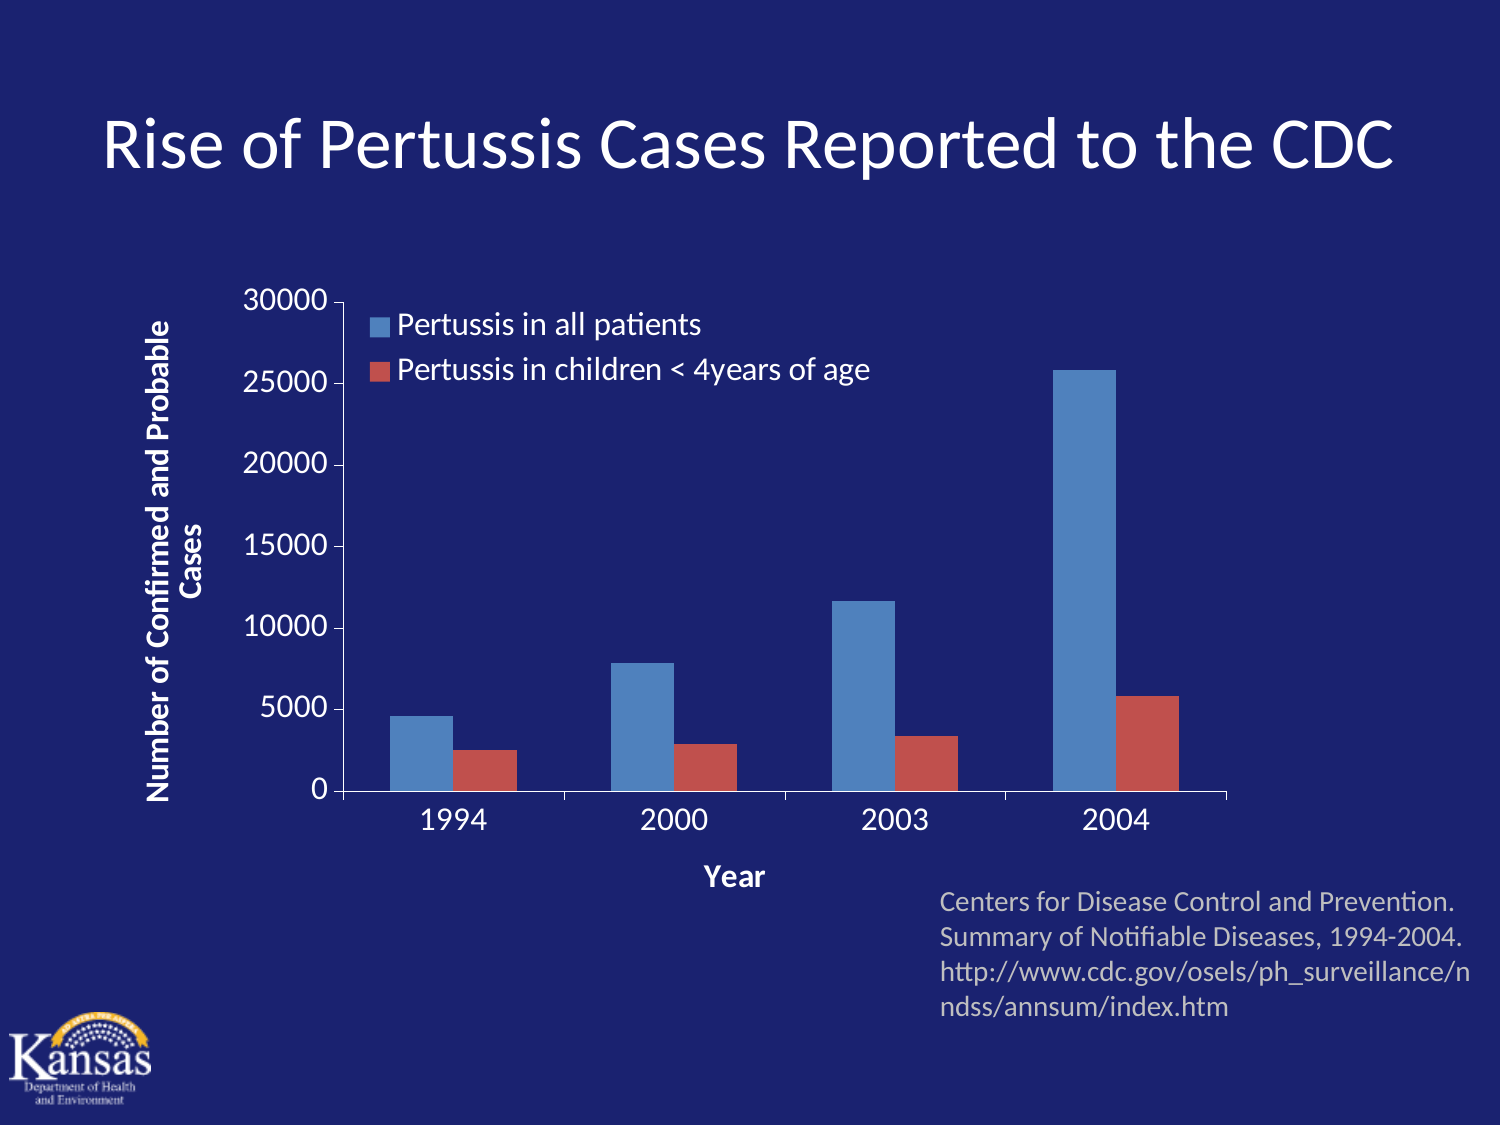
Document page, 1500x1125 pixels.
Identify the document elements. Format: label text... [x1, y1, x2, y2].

picture [9, 1012, 151, 1108]
text_box Centers for Disease Control and Prevention. Summary of Notifiable Diseases, 1994-2004. http://www.cdc.gov/osels/ph_surveillance/nndss/annsum/index.htm [924, 874, 1500, 1030]
chart [124, 274, 1292, 988]
title Rise of Pertussis Cases Reported to the CDC [75, 45, 1425, 233]
